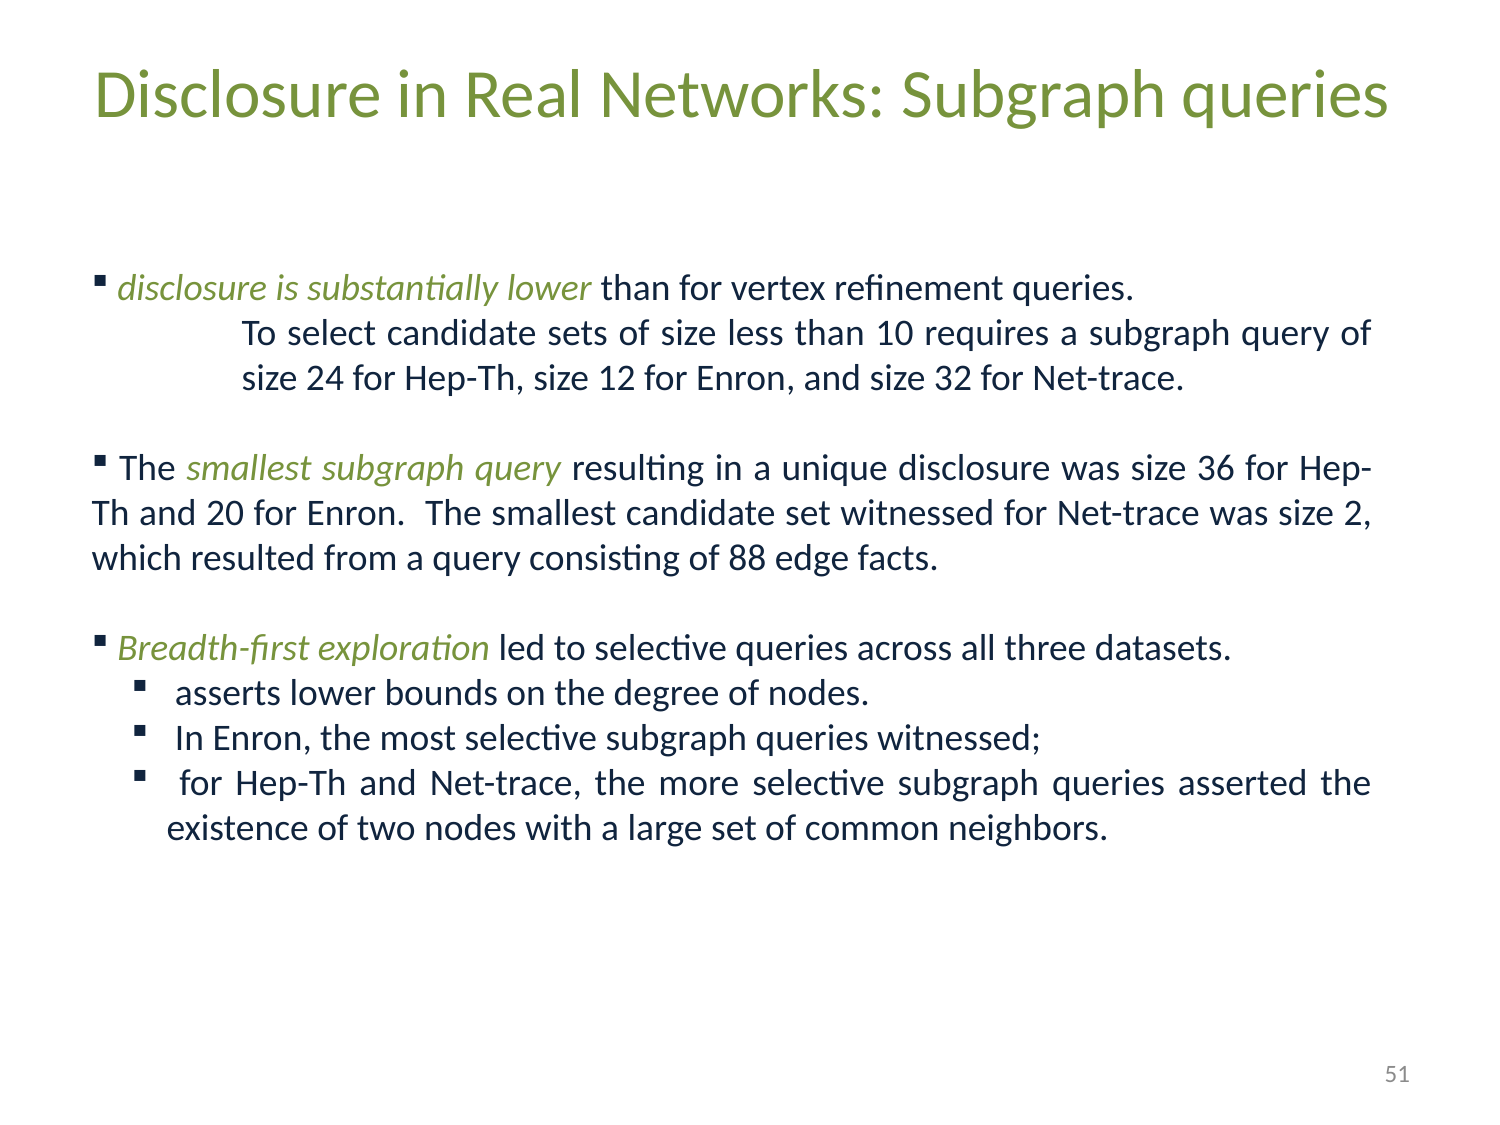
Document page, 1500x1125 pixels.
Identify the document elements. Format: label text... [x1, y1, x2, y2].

text_box Disclosure in Real Networks: Subgraph queries [74, 30, 1410, 149]
slide_number 51 [1074, 1042, 1425, 1103]
text_box disclosure is substantially lower than for vertex reﬁnement queries. To select candidate sets of size less than 10 requires a subgraph query of size 24 for Hep-Th, size 12 for Enron, and size 32 for Net-trace. The smallest subgraph query resulting in a unique disclosure was size 36 for Hep-Th and 20 for Enron. The smallest candidate set witnessed for Net-trace was size 2, which resulted from a query consisting of 88 edge facts. Breadth-ﬁrst exploration led to selective queries across all three datasets. asserts lower bounds on the degree of nodes. In Enron, the most selective subgraph queries witnessed; for Hep-Th and Net-trace, the more selective subgraph queries asserted the existence of two nodes with a large set of common neighbors. [76, 255, 1388, 856]
